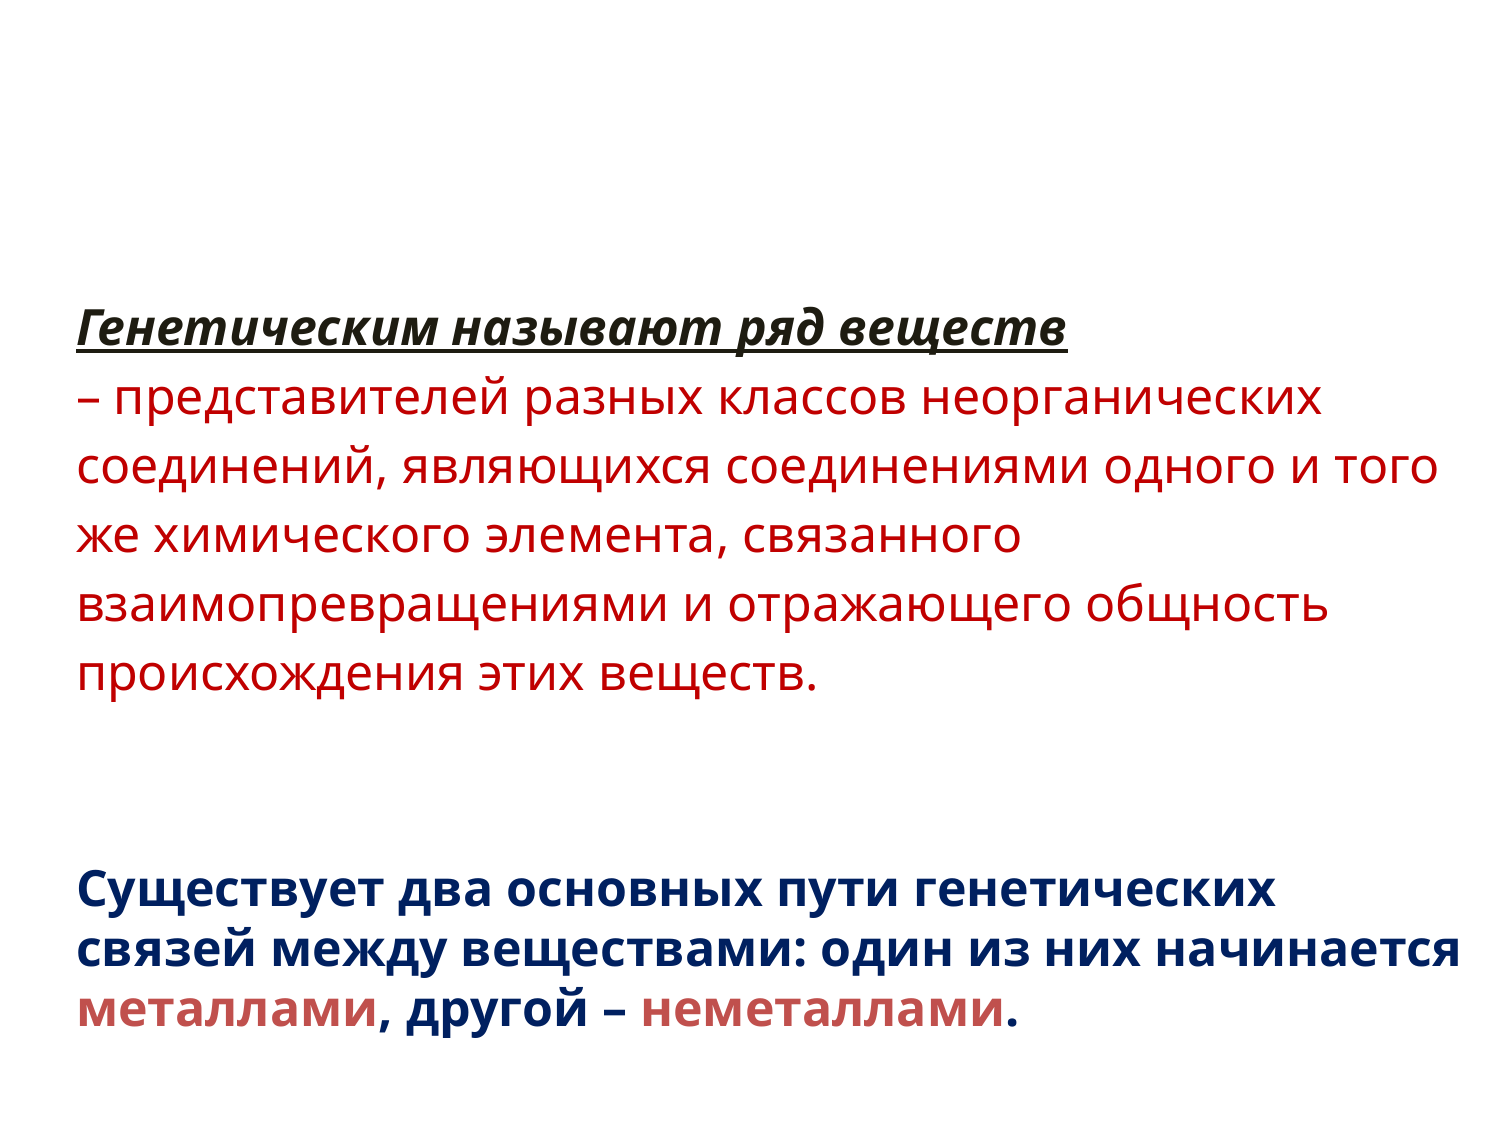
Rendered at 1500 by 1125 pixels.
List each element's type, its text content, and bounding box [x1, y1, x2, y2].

text_box Существует два основных пути генетических связей между веществами: один из них начинается металлами, другой – неметаллами. [61, 849, 1479, 1104]
text_box Генетическим называют ряд веществ – представителей разных классов неорганических соединений, являющихся соединениями одного и того же химического элемента, связанного взаимопревращениями и отражающего общность происхождения этих веществ. [61, 278, 1456, 708]
